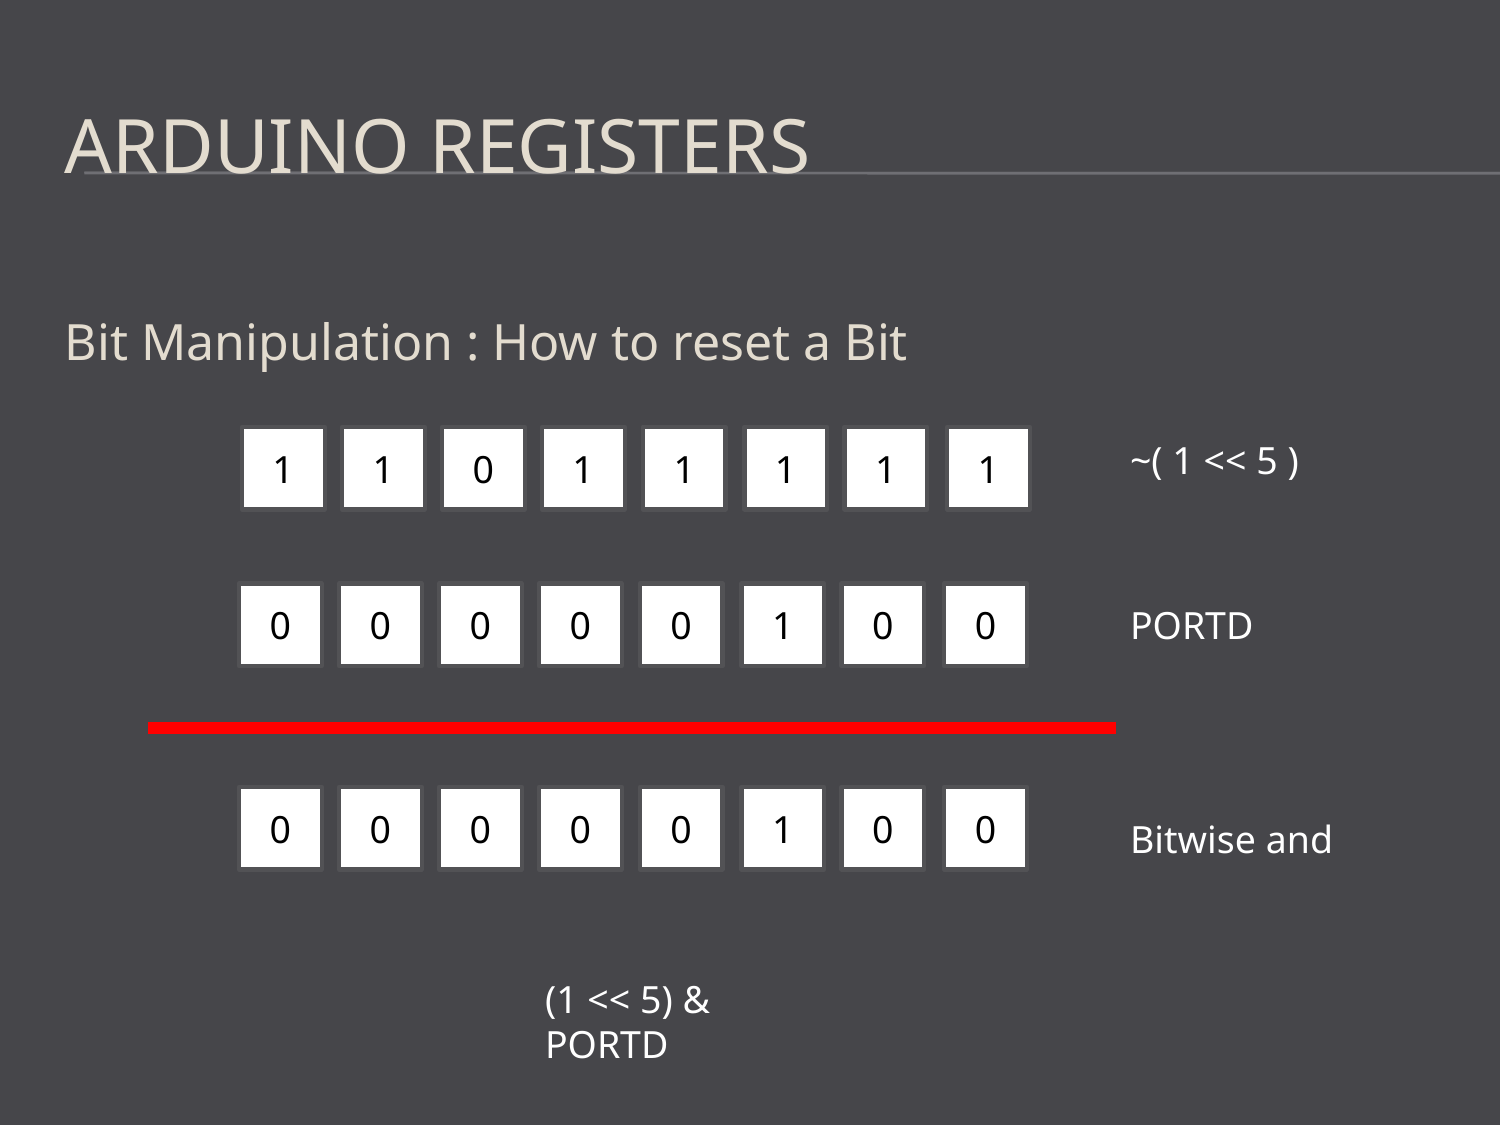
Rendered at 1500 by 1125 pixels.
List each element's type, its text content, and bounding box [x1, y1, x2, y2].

text_box 0 [638, 581, 725, 668]
text_box 0 [942, 785, 1029, 872]
text_box 0 [839, 581, 926, 668]
text_box Bit Manipulation : How to reset a Bit [50, 302, 1447, 929]
text_box PORTD [1115, 594, 1364, 655]
text_box 1 [340, 425, 427, 512]
text_box (1 << 5) & PORTD [530, 969, 857, 1074]
text_box 0 [337, 581, 424, 668]
text_box 1 [240, 425, 327, 512]
text_box 1 [742, 425, 829, 512]
text_box 1 [540, 425, 627, 512]
text_box 0 [237, 581, 324, 668]
text_box Bitwise and [1115, 808, 1364, 869]
text_box 1 [842, 425, 929, 512]
text_box 1 [945, 425, 1032, 512]
text_box 0 [237, 785, 324, 872]
title Arduino Registers [50, 75, 1475, 213]
text_box 0 [437, 785, 524, 872]
text_box 0 [440, 425, 527, 512]
text_box 0 [942, 581, 1029, 668]
text_box 1 [739, 785, 826, 872]
text_box 0 [437, 581, 524, 668]
text_box ~( 1 << 5 ) [1115, 429, 1364, 490]
text_box 0 [537, 785, 624, 872]
text_box 0 [839, 785, 926, 872]
text_box 0 [537, 581, 624, 668]
text_box 1 [739, 581, 826, 668]
text_box 0 [638, 785, 725, 872]
text_box 1 [641, 425, 728, 512]
text_box 0 [337, 785, 424, 872]
